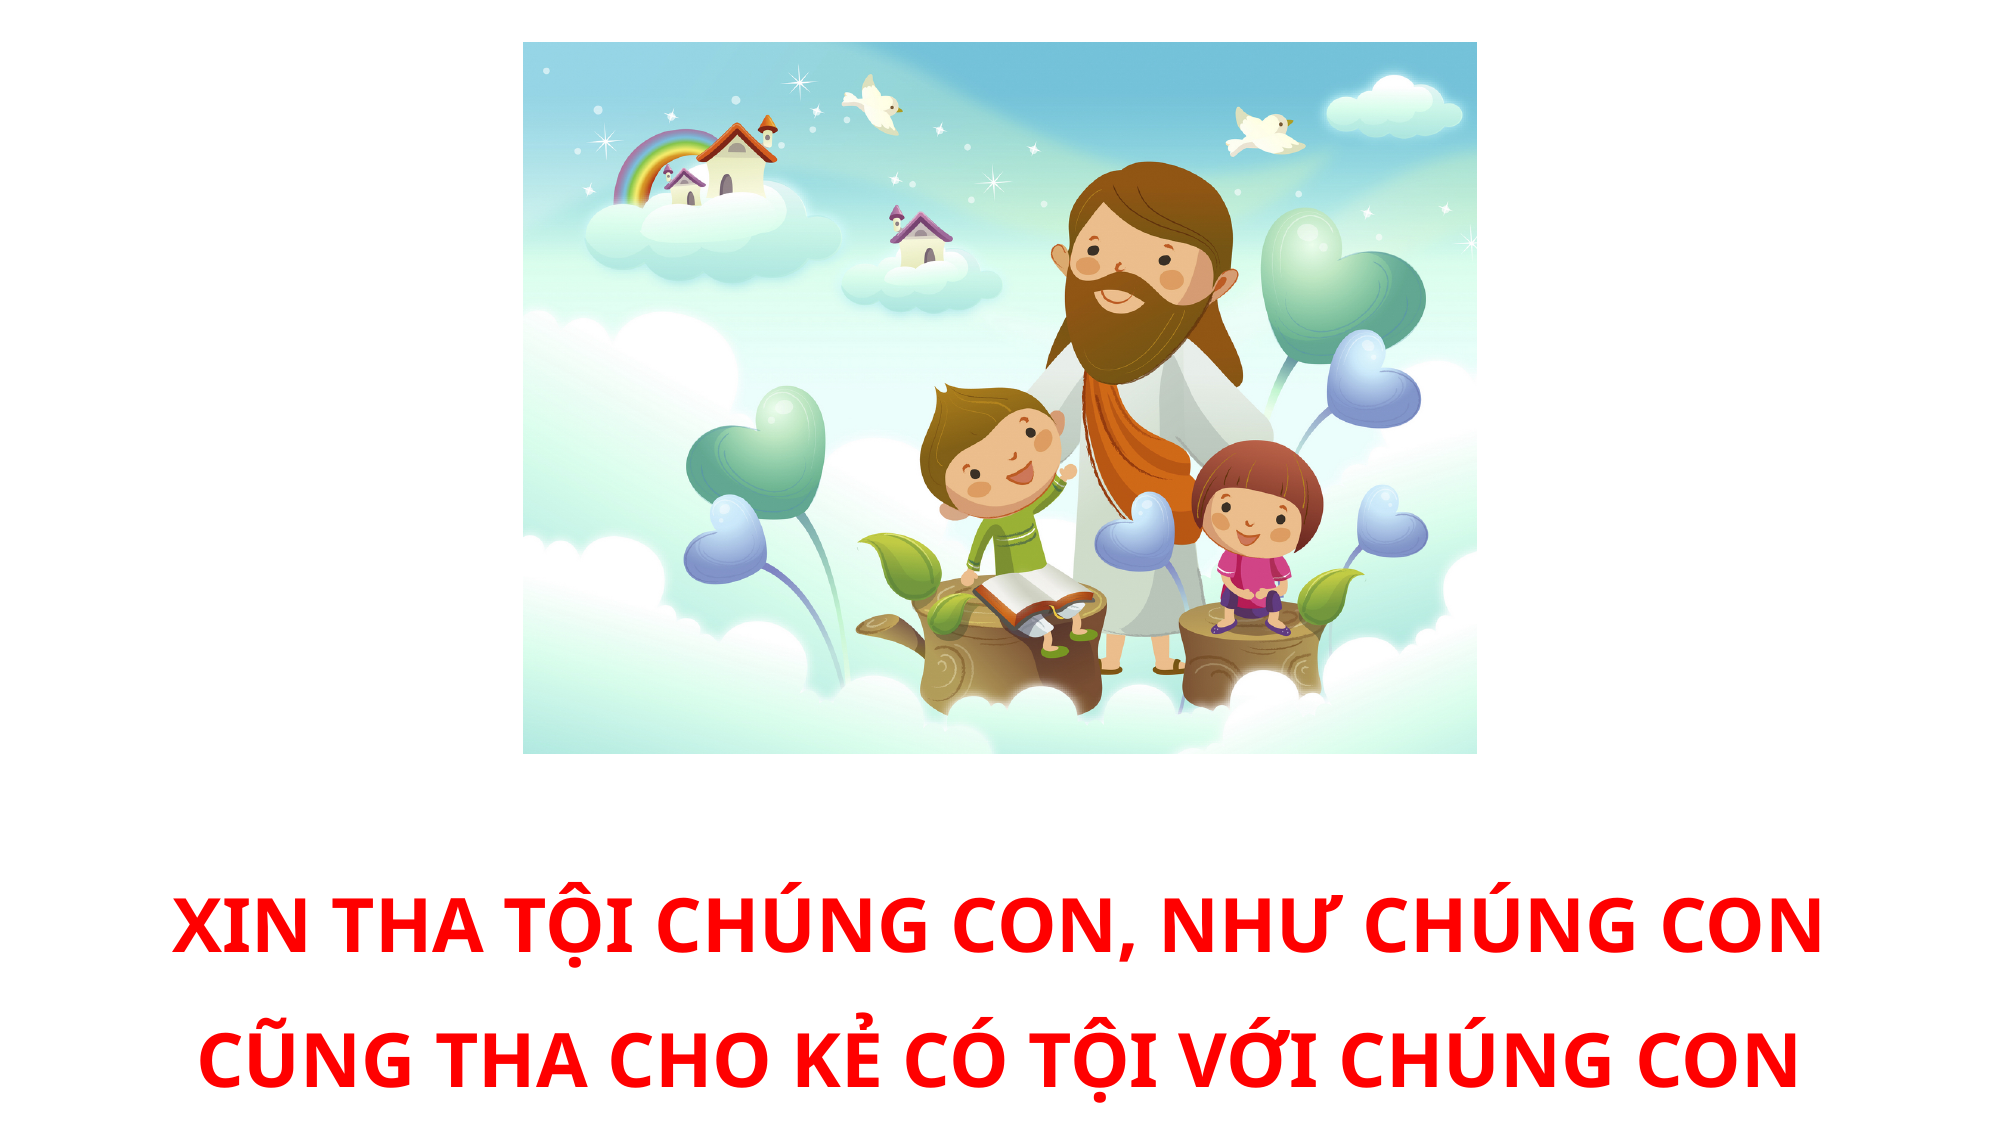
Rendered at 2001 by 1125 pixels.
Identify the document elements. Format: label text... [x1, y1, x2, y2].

text_box XIN THA TỘI CHÚNG CON, NHƯ CHÚNG CON CŨNG THA CHO KẺ CÓ TỘI VỚI CHÚNG CON [55, 824, 1945, 1110]
picture [523, 42, 1477, 754]
